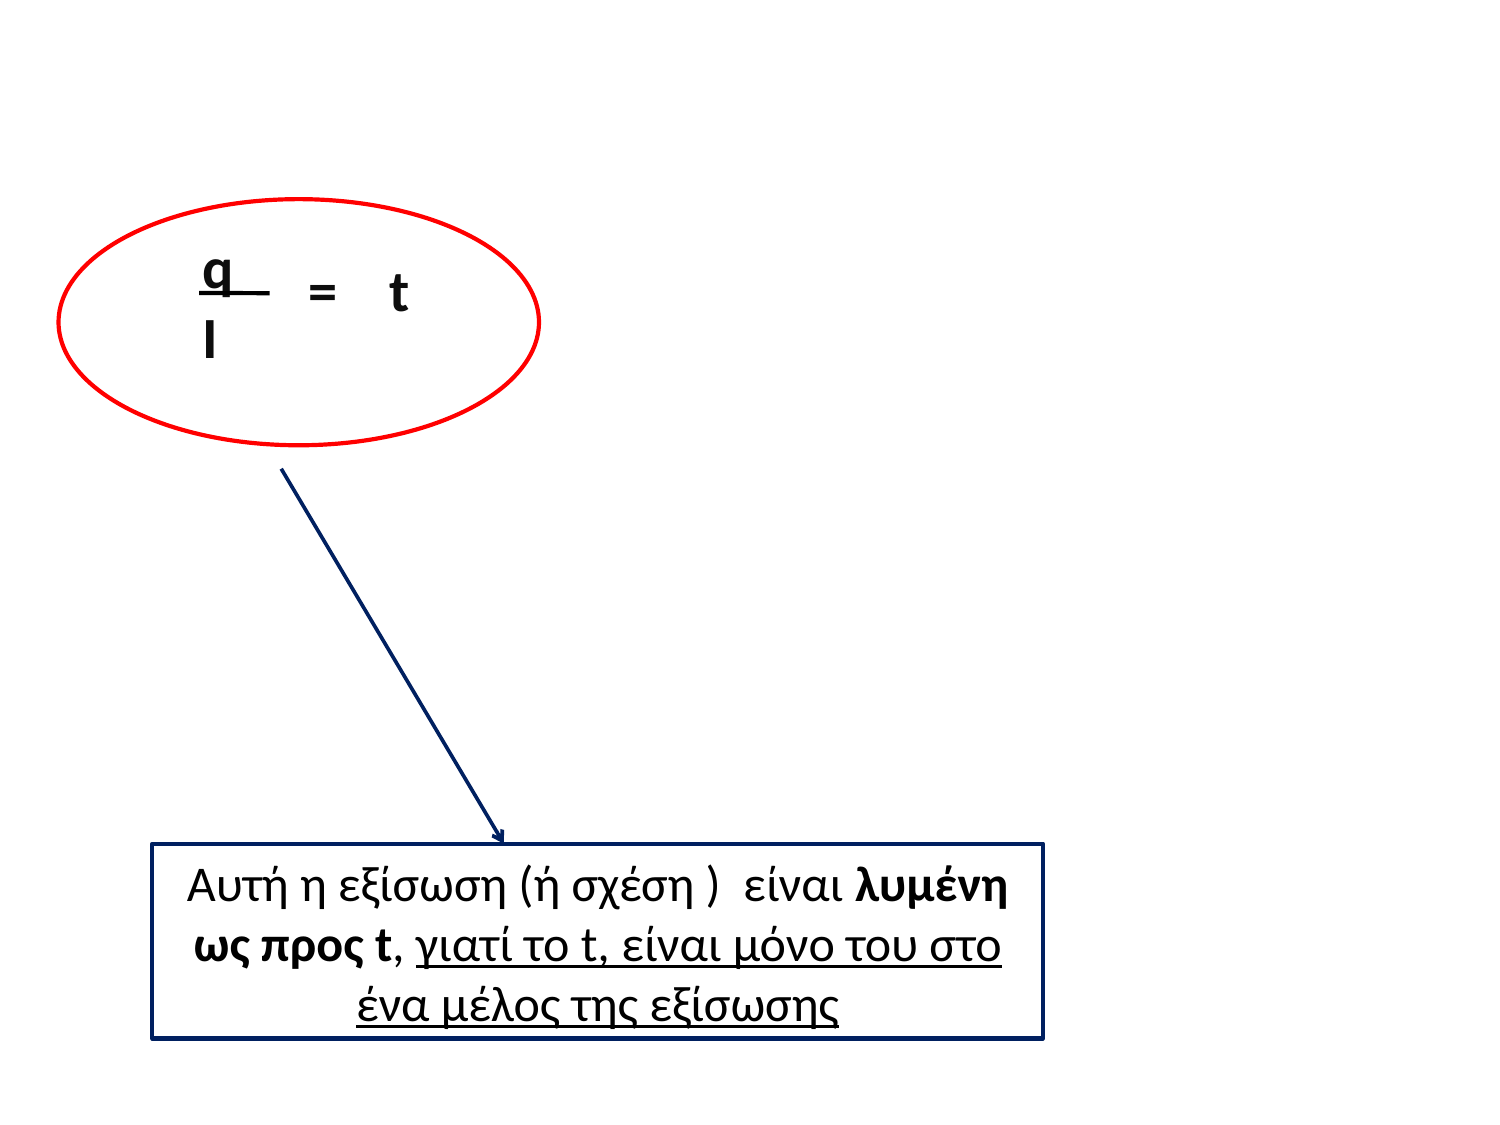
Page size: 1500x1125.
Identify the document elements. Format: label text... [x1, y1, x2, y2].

text_box [56, 197, 542, 448]
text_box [204, 544, 581, 768]
text_box Αυτή η εξίσωση (ή σχέση ) είναι λυμένη ως προς t, γιατί το t, είναι μόνο του στο ένα μέλος της εξίσωσης [152, 843, 1043, 1039]
